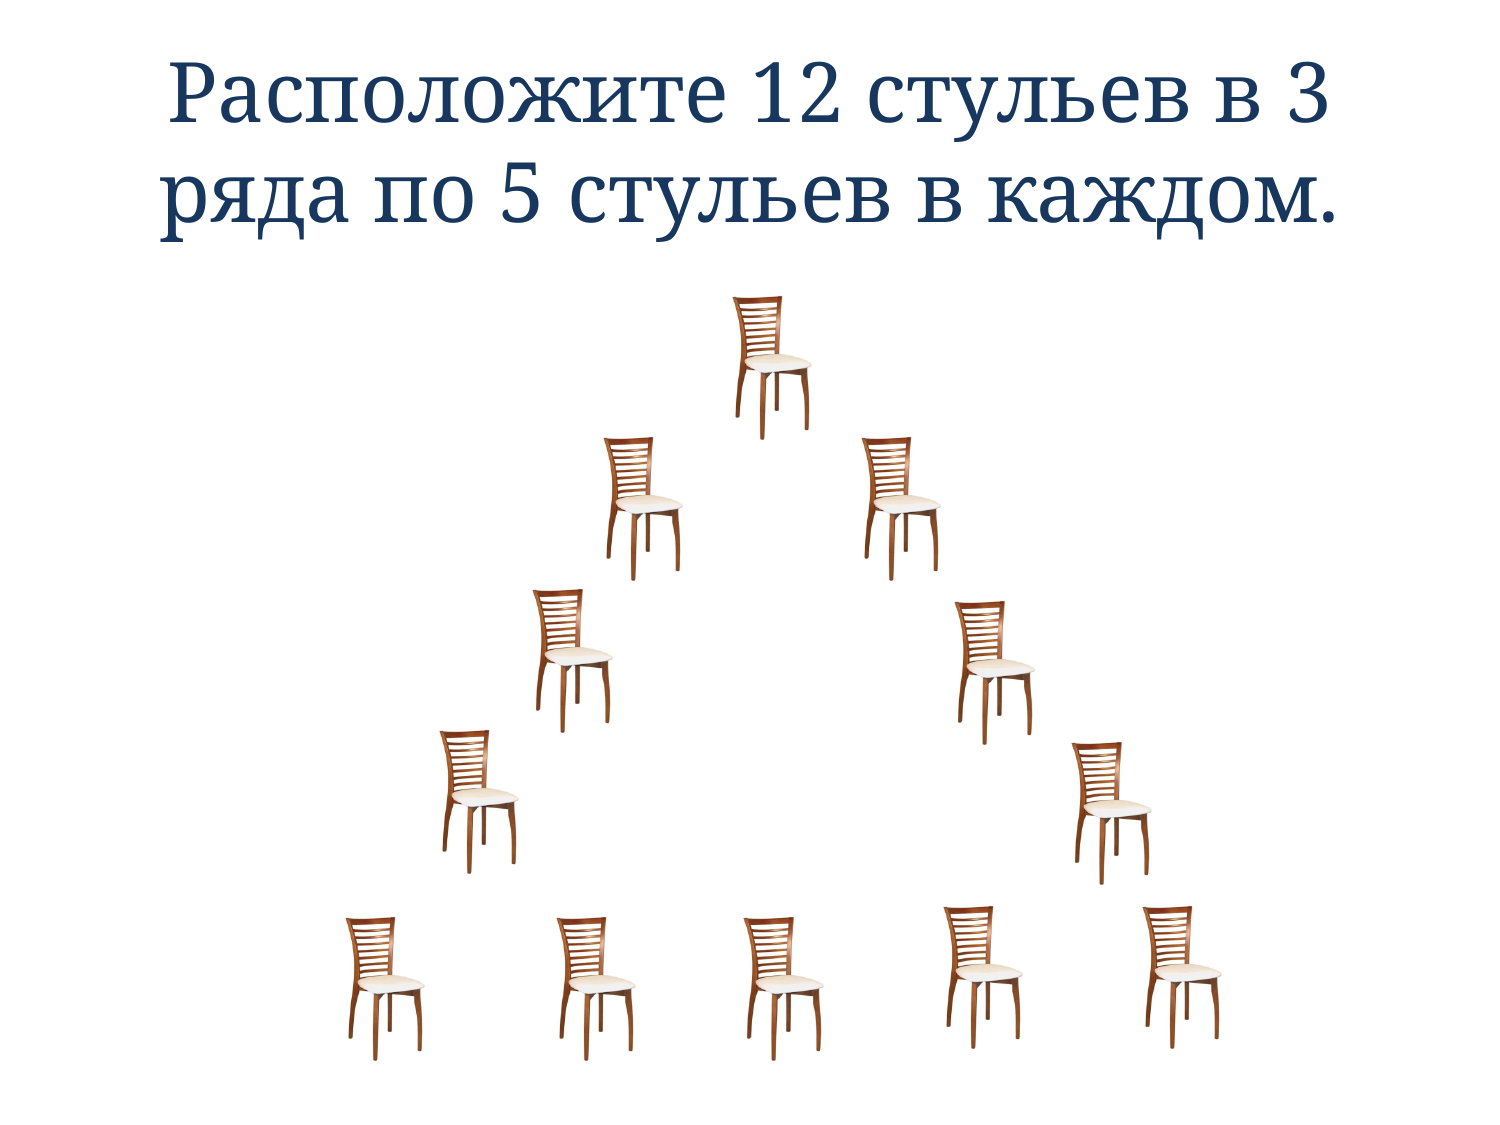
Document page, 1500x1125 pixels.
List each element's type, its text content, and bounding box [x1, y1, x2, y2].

picture [1112, 902, 1263, 1051]
picture [573, 433, 723, 582]
picture [831, 433, 981, 582]
picture [316, 913, 466, 1062]
picture [409, 585, 653, 875]
picture [714, 913, 864, 1062]
picture [925, 597, 1192, 887]
picture [913, 902, 1063, 1051]
picture [527, 913, 677, 1062]
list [702, 292, 852, 441]
title Расположите 12 стульев в 3 ряда по 5 стульев в каждом. [75, 45, 1425, 233]
